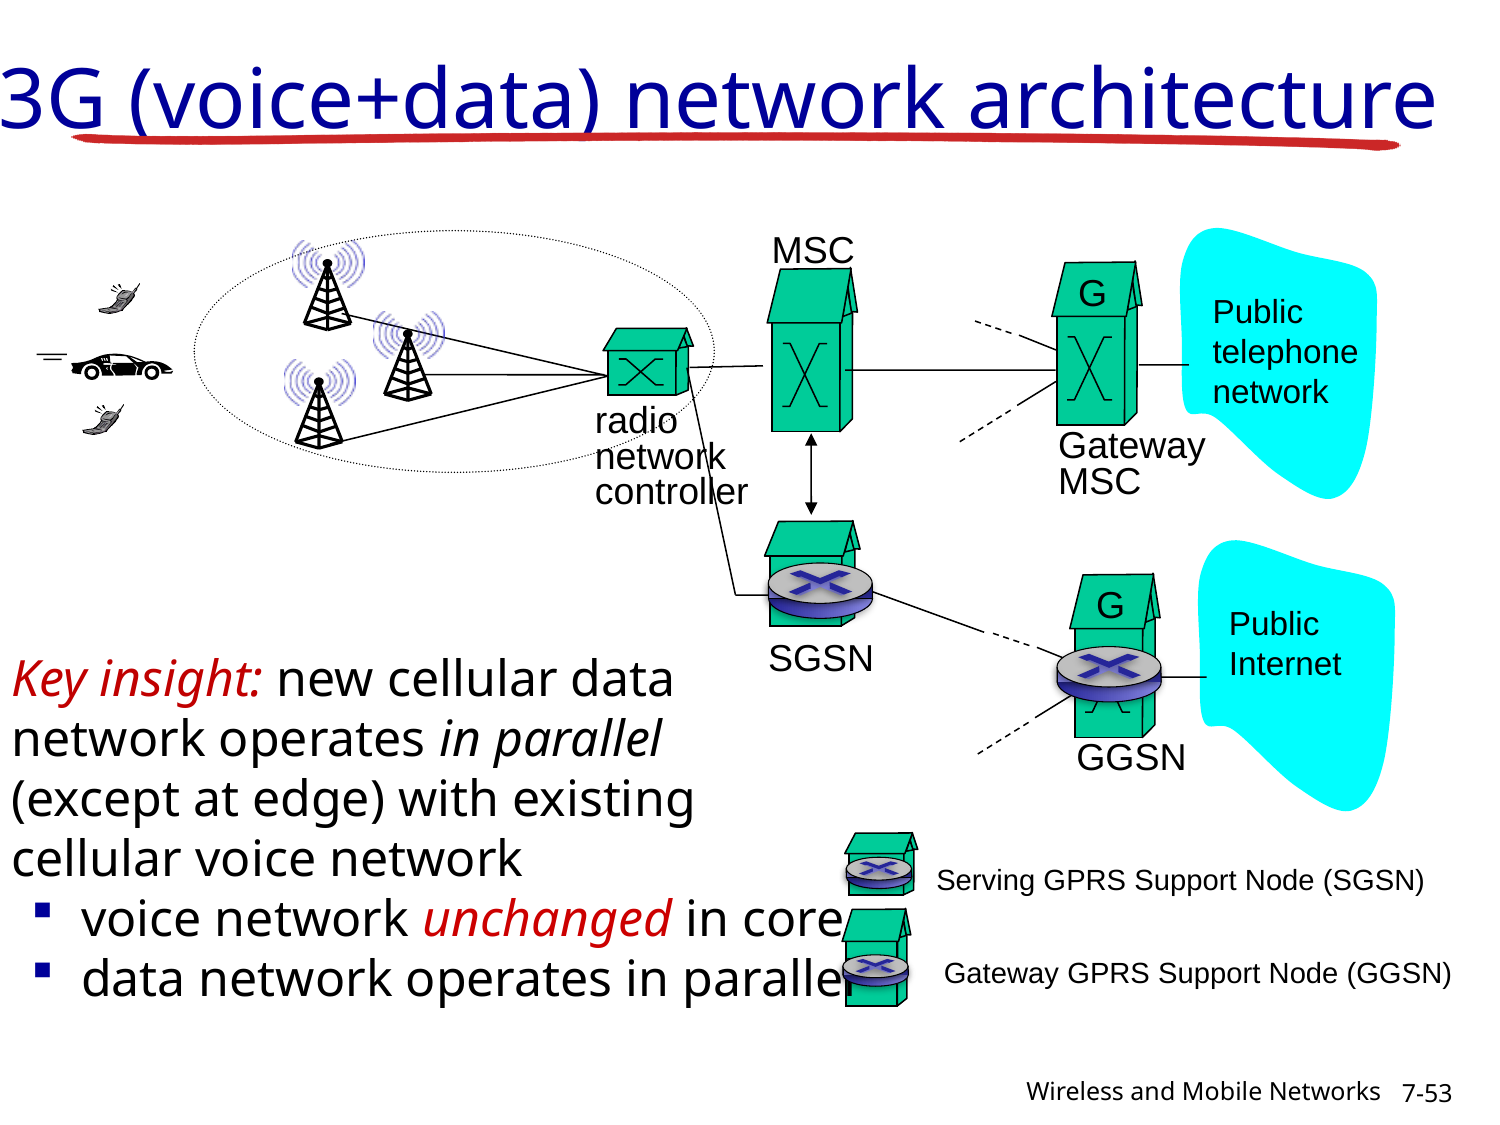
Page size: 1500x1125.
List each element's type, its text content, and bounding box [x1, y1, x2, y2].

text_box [1069, 711, 1161, 738]
picture [65, 126, 1416, 156]
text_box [844, 832, 919, 895]
text_box Serving GPRS Support Node (SGSN) [921, 854, 1441, 904]
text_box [373, 311, 446, 401]
text_box MSC [756, 218, 870, 279]
text_box 3G (voice+data) network architecture [0, 37, 1455, 153]
text_box Public Internet [1214, 594, 1357, 690]
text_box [1056, 646, 1162, 703]
picture [98, 283, 141, 314]
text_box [1069, 572, 1161, 646]
text_box [897, 936, 907, 953]
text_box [845, 856, 912, 889]
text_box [36, 349, 174, 381]
text_box [904, 911, 911, 935]
text_box [872, 909, 906, 942]
footer Wireless and Mobile Networks [960, 1067, 1404, 1110]
text_box Key insight: new cellular data network operates in parallel (except at edge) with existing cellular voice network voice network unchanged in core data network operates in parallel [0, 639, 872, 1064]
text_box [897, 995, 907, 1006]
text_box Gateway MSC [1043, 422, 1221, 509]
text_box SGSN [753, 626, 890, 686]
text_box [602, 327, 694, 396]
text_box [292, 240, 365, 330]
text_box [1197, 540, 1396, 812]
text_box [872, 996, 897, 1006]
text_box radio network controller [580, 398, 764, 520]
text_box [1215, 418, 1371, 499]
text_box [804, 441, 818, 515]
text_box GGSN [1061, 734, 1202, 786]
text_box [766, 267, 858, 433]
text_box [842, 954, 909, 987]
text_box [872, 942, 897, 953]
slide_number 7-53 [1387, 1069, 1500, 1115]
picture [81, 404, 124, 436]
text_box [1179, 227, 1378, 415]
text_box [284, 358, 357, 449]
text_box Public telephone network [1197, 282, 1374, 418]
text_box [764, 520, 861, 564]
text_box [767, 562, 873, 619]
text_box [1051, 260, 1143, 426]
text_box [900, 922, 907, 938]
text_box Gateway GPRS Support Node (GGSN) [929, 947, 1468, 997]
text_box [194, 230, 715, 473]
